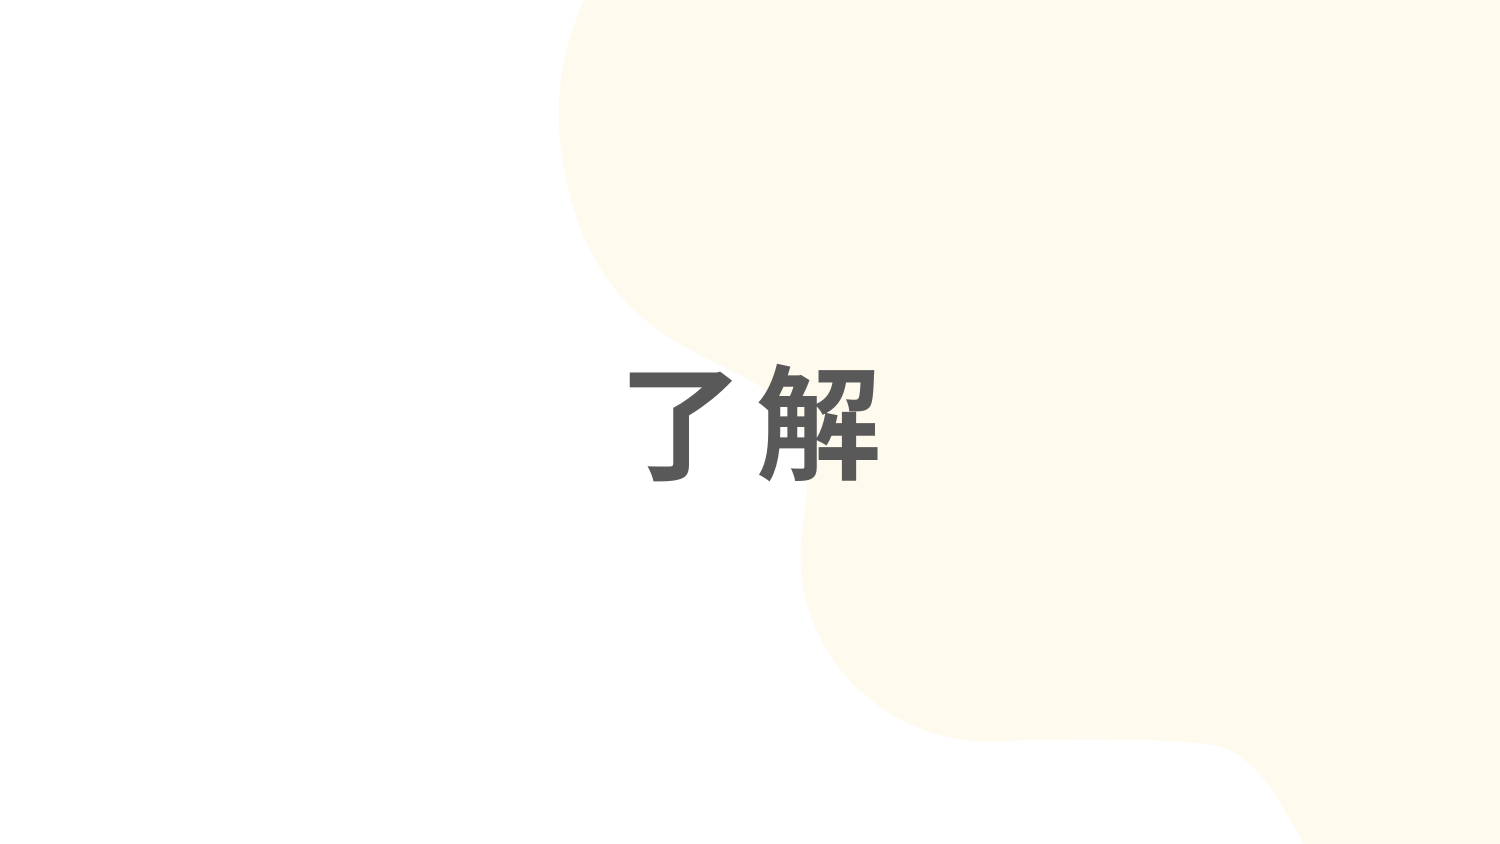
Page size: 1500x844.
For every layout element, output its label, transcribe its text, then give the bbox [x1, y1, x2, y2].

text_box 了解 [603, 338, 896, 504]
